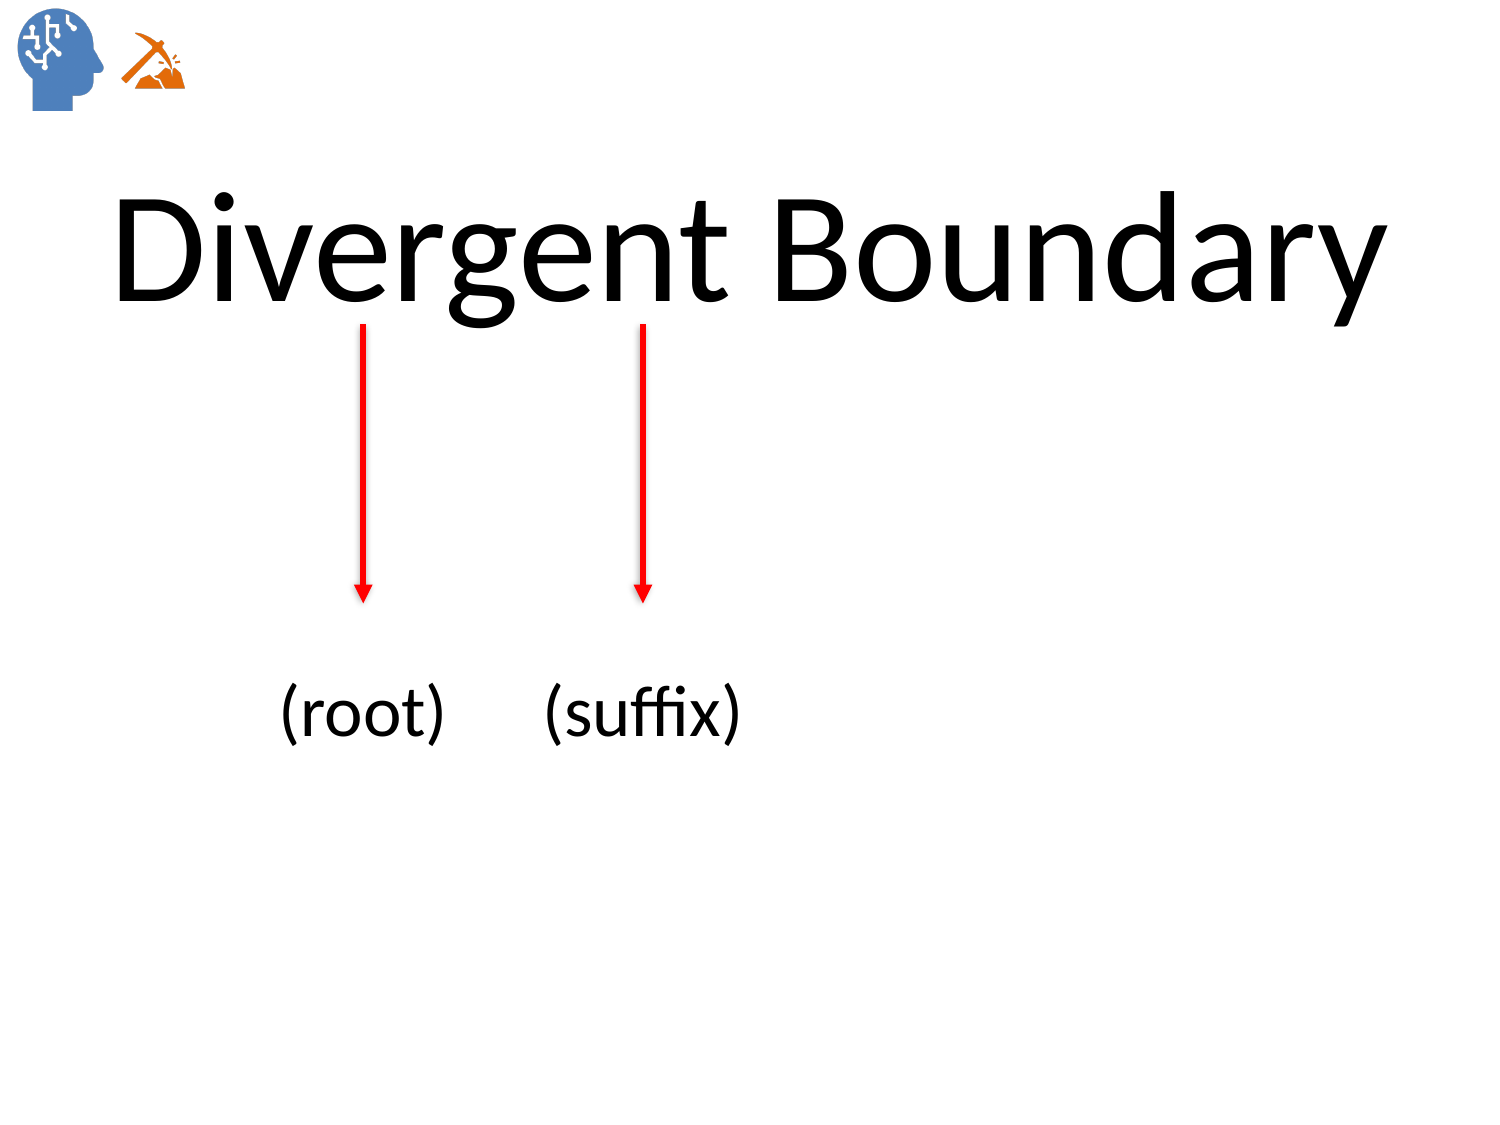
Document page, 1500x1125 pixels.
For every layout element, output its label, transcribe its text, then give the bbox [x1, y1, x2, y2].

title Divergent Boundary [75, 120, 1425, 357]
text_box (root) [223, 656, 490, 759]
picture [120, 26, 187, 94]
text_box [0, 0, 115, 121]
text_box (suffix) [490, 656, 796, 759]
